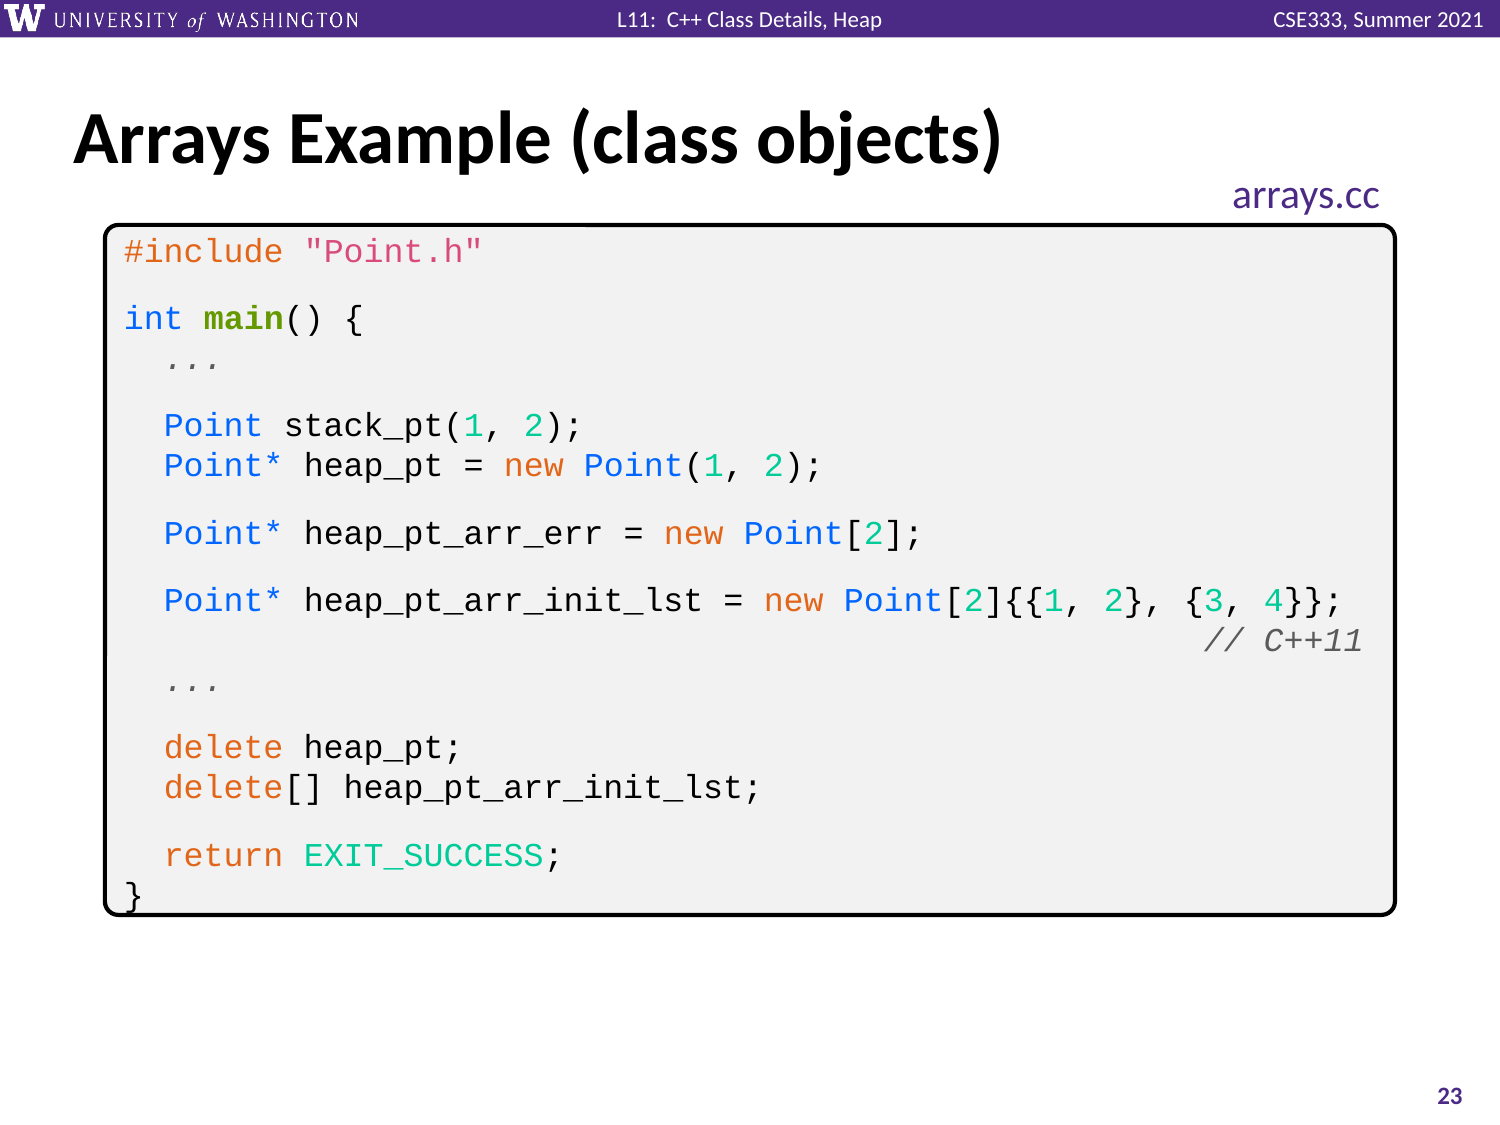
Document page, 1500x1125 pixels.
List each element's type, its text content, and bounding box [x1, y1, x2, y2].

text_box arrays.cc [914, 159, 1395, 225]
text_box #include "Point.h" int main() { ... Point stack_pt(1, 2); Point* heap_pt = new Point(1, 2); Point* heap_pt_arr_err = new Point[2]; Point* heap_pt_arr_init_lst = new Point[2]{{1, 2}, {3, 4}}; // C++11 ... delete heap_pt; delete[] heap_pt_arr_init_lst; return EXIT_SUCCESS; } [104, 224, 1395, 915]
title Arrays Example (class objects) [58, 71, 1438, 197]
picture [4, 4, 358, 32]
slide_number 23 [1400, 1065, 1500, 1125]
